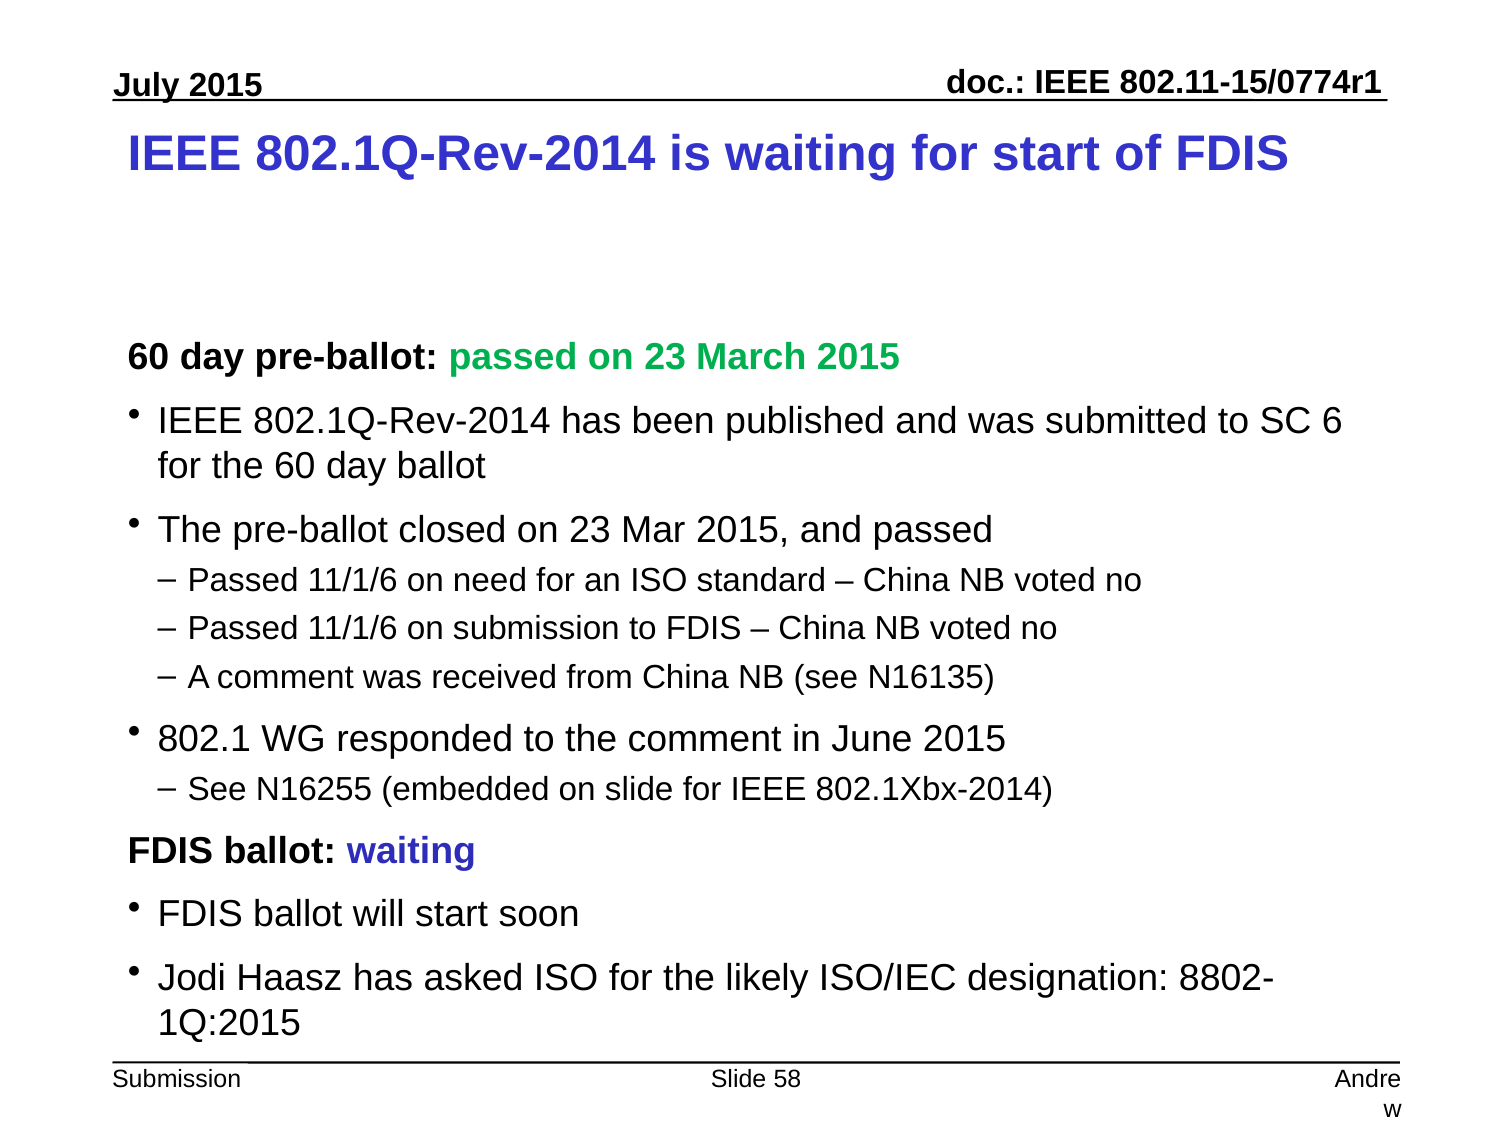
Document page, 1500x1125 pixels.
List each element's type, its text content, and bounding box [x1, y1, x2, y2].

title IEEE 802.1Q-Rev-2014 is waiting for start of FDIS [112, 112, 1388, 288]
footer Andrew Myles, Cisco [1320, 1061, 1402, 1093]
list 60 day pre-ballot: passed on 23 March 2015 IEEE 802.1Q-Rev-2014 has been published and was submitted to SC 6 for the 60 day ballot The pre-ballot closed on 23 Mar 2015, and passed Passed 11/1/6 on need for an ISO standard – China NB voted no Passed 11/1/6 on submission to FDIS – China NB voted no A comment was received from China NB (see N16135) 802.1 WG responded to the comment in June 2015 See N16255 (embedded on slide for IEEE 802.1Xbx-2014) FDIS ballot: waiting FDIS ballot will start soon Jodi Haasz has asked ISO for the likely ISO/IEC designation: 8802-1Q:2015 [112, 324, 1388, 1000]
slide_number Slide 58 [709, 1061, 803, 1093]
